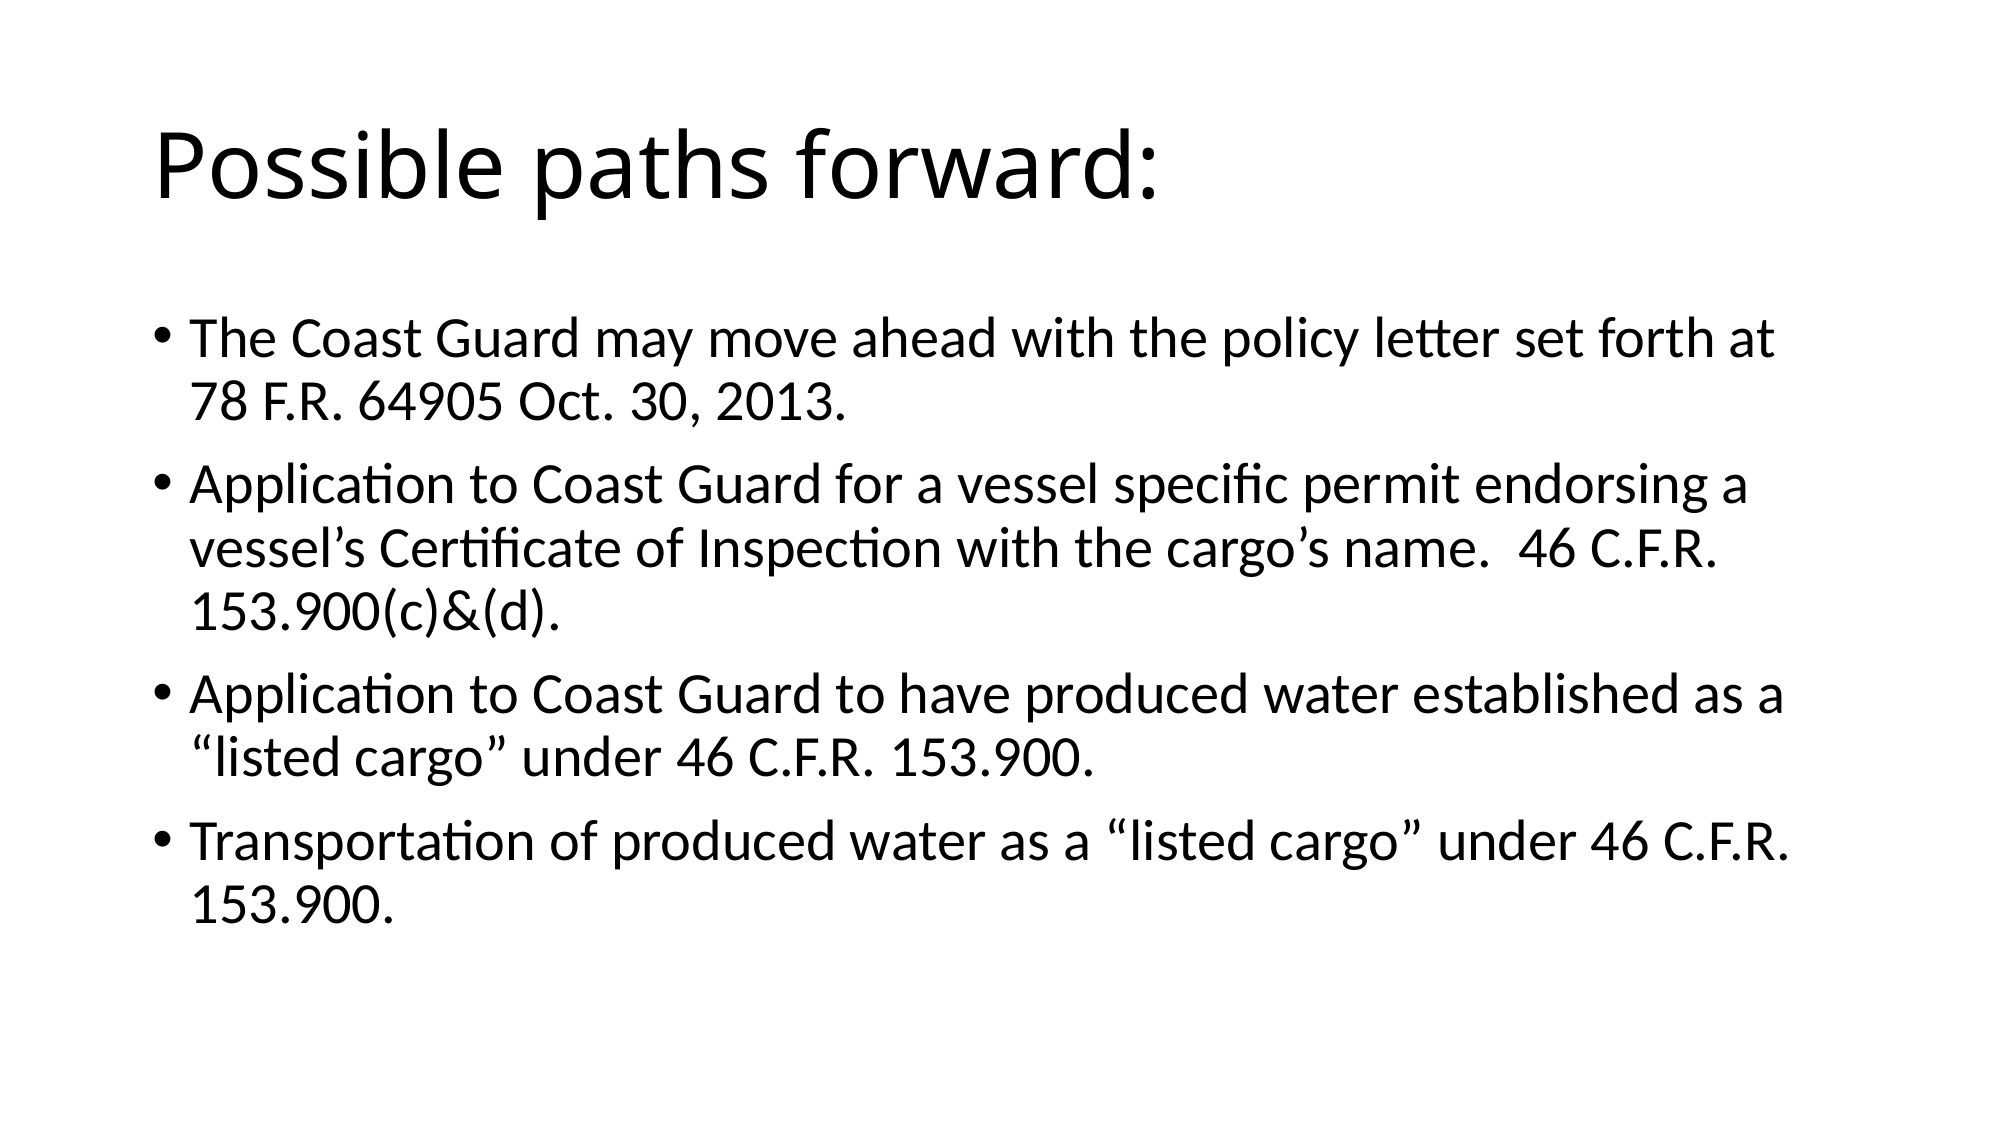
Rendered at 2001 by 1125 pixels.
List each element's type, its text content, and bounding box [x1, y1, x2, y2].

list The Coast Guard may move ahead with the policy letter set forth at 78 F.R. 64905 Oct. 30, 2013. Application to Coast Guard for a vessel specific permit endorsing a vessel’s Certificate of Inspection with the cargo’s name. 46 C.F.R. 153.900(c)&(d). Application to Coast Guard to have produced water established as a “listed cargo” under 46 C.F.R. 153.900. Transportation of produced water as a “listed cargo” under 46 C.F.R. 153.900. [137, 299, 1863, 1014]
title Possible paths forward: [137, 59, 1863, 278]
